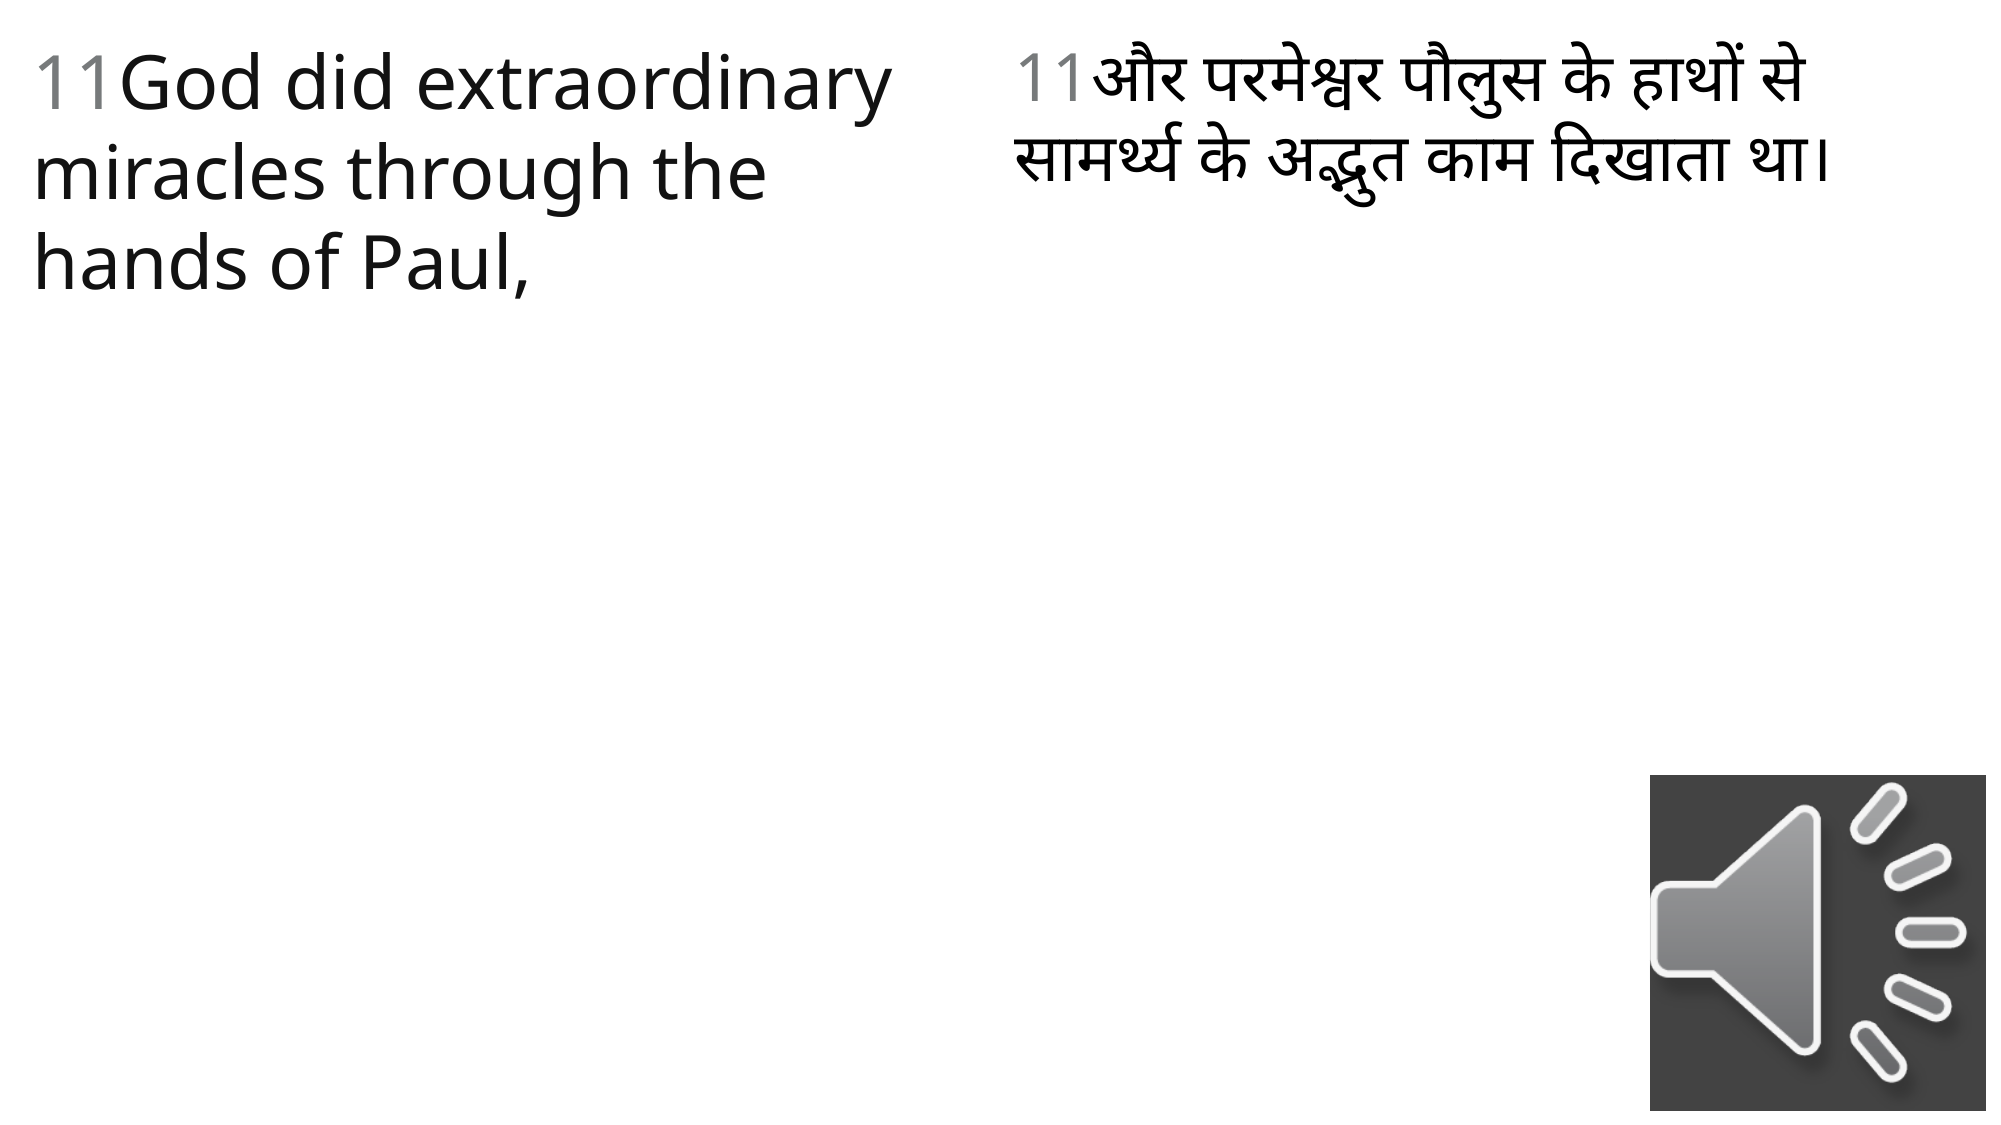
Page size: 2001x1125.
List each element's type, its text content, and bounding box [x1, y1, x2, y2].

picture [1648, 773, 1987, 1112]
text_box 11God did extraordinary miracles through the hands of Paul, [18, 27, 973, 1104]
text_box 11और परमेश्वर पौलुस के हाथों से सामर्थ्य के अद्भुत काम दिखाता था। [999, 27, 2000, 1104]
